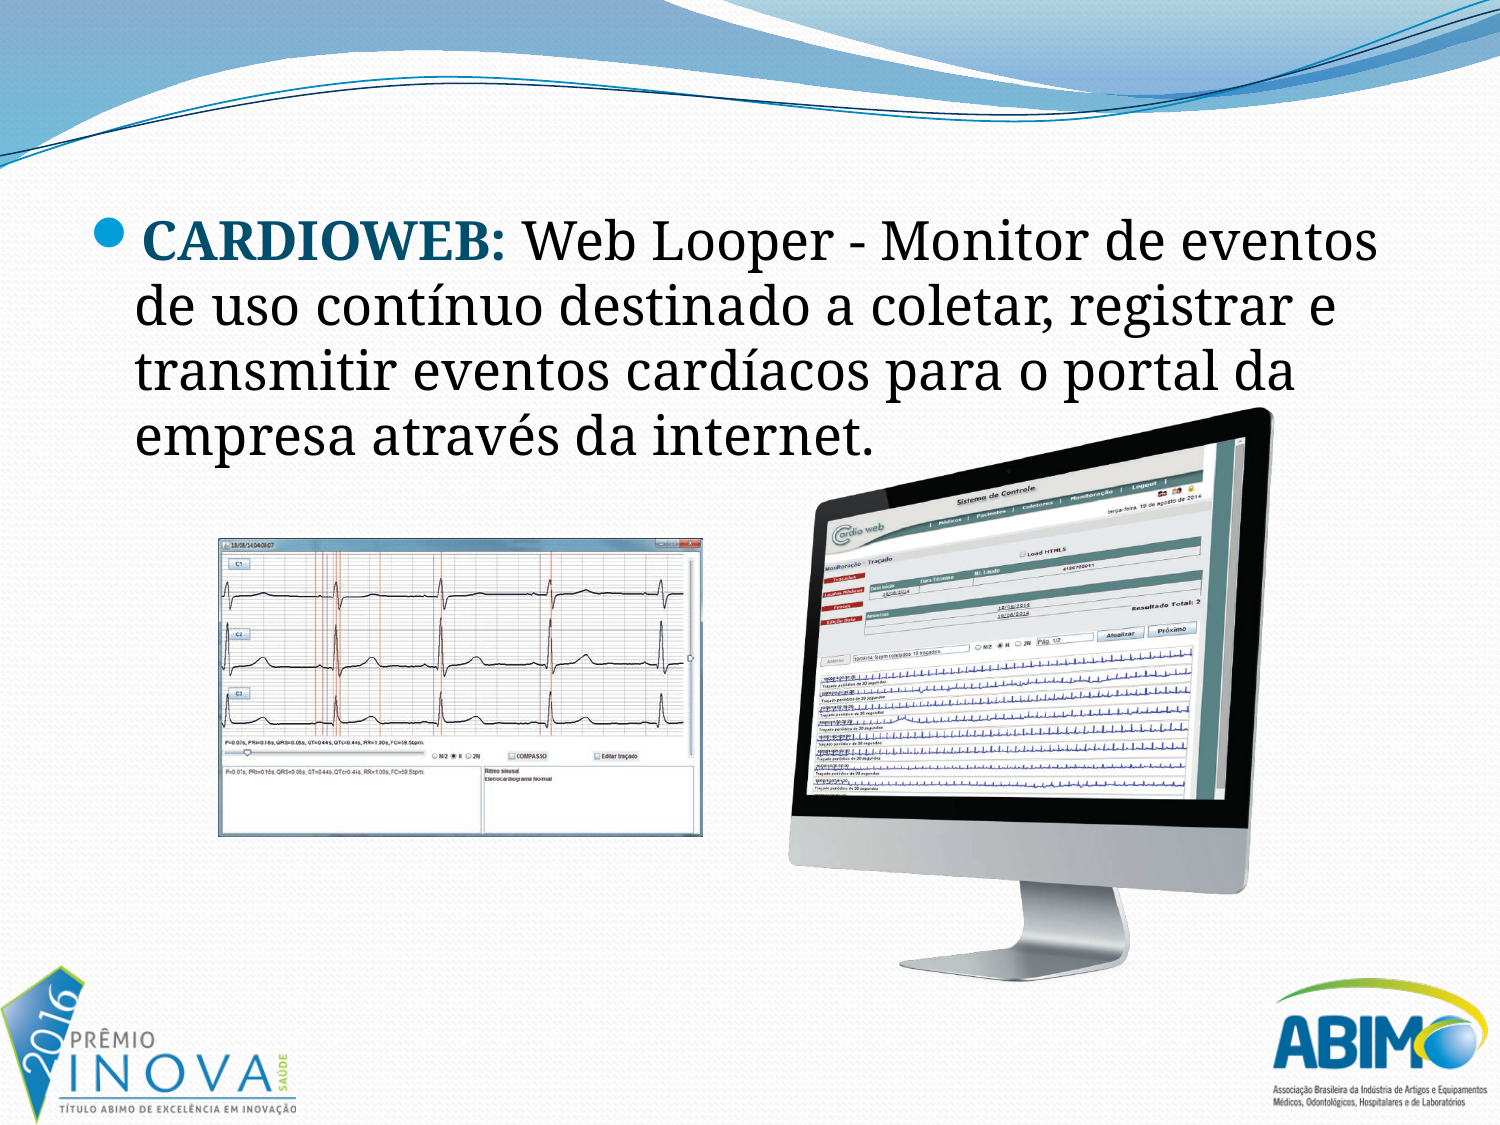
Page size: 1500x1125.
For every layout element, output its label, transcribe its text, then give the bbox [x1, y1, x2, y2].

picture [1331, 1028, 1345, 1038]
picture [0, 965, 296, 1125]
picture [1261, 965, 1500, 1125]
picture [753, 388, 1341, 1024]
picture [1291, 1034, 1300, 1046]
picture [218, 538, 703, 837]
list CARDIOWEB: Web Looper - Monitor de eventos de uso contínuo destinado a coletar, registrar e transmitir eventos cardíacos para o portal da empresa através da internet. [75, 199, 1425, 920]
picture [1331, 1046, 1345, 1059]
